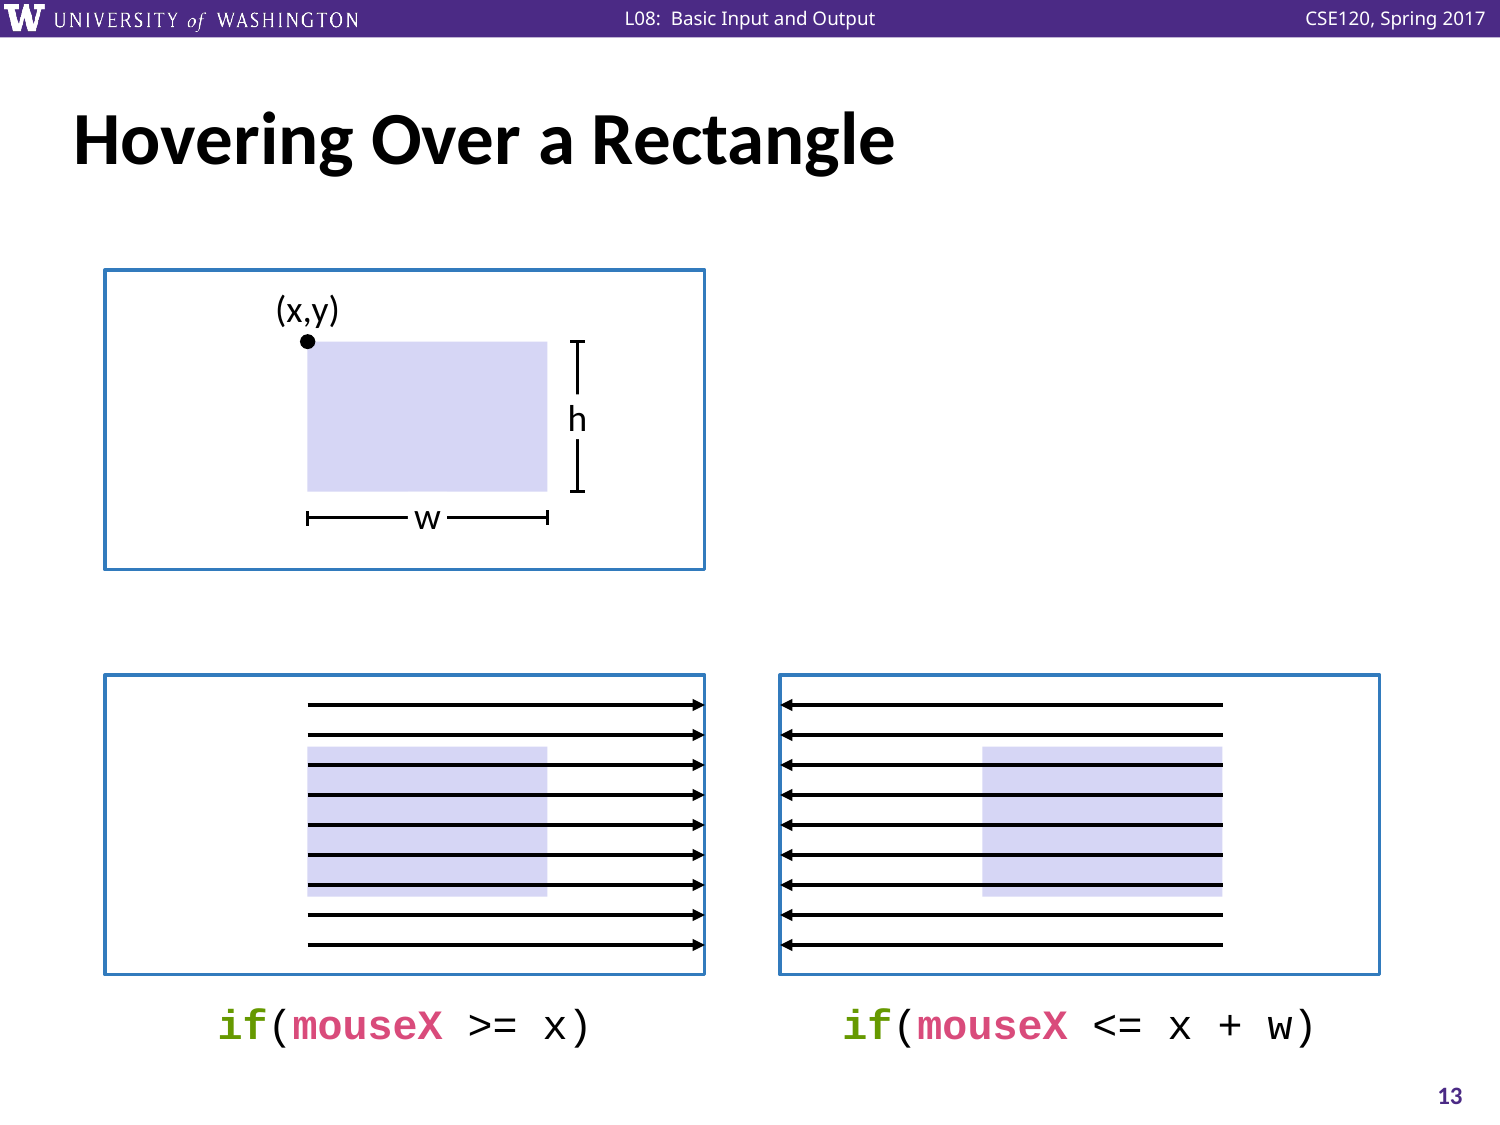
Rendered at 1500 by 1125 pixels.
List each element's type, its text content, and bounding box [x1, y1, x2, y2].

slide_number 13 [1400, 1065, 1500, 1125]
title Hovering Over a Rectangle [58, 71, 1438, 198]
text_box [104, 269, 705, 570]
picture [4, 4, 358, 32]
text_box if(mouseX <= x + w) [779, 990, 1380, 1056]
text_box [104, 674, 706, 976]
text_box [307, 704, 706, 946]
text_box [779, 704, 1223, 946]
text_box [269, 284, 593, 530]
text_box if(mouseX >= x) [104, 990, 705, 1056]
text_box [779, 674, 1381, 976]
